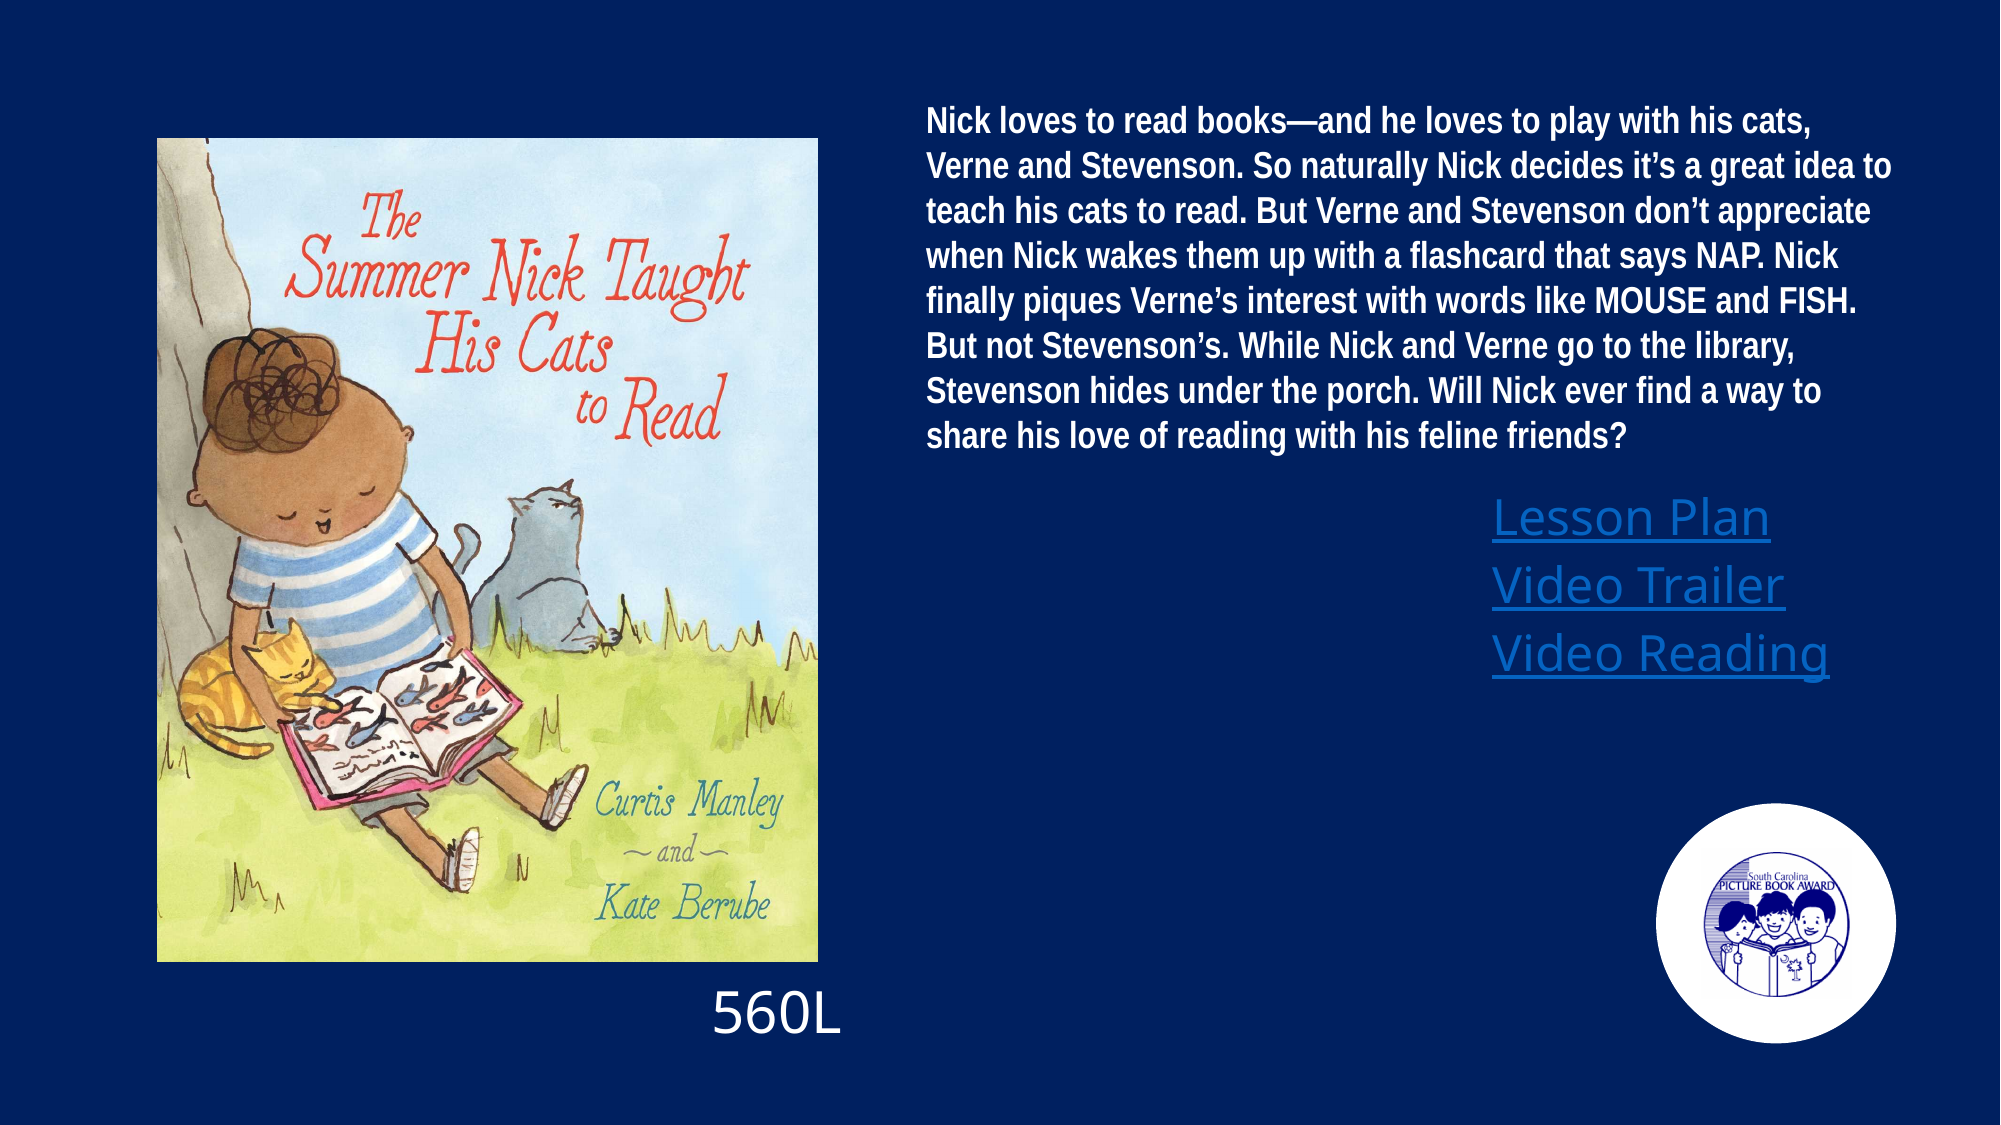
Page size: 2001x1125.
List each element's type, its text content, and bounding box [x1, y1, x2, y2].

text_box Nick loves to read books—and he loves to play with his cats, Verne and Stevenson. So naturally Nick decides it’s a great idea to teach his cats to read. But Verne and Stevenson don’t appreciate when Nick wakes them up with a flashcard that says NAP. Nick finally piques Verne’s interest with words like MOUSE and FISH. But not Stevenson’s. While Nick and Verne go to the library, Stevenson hides under the porch. Will Nick ever find a way to share his love of reading with his feline friends? [911, 89, 1912, 464]
text_box [1655, 802, 1898, 1045]
picture [157, 138, 818, 962]
text_box Lesson Plan Video Trailer Video Reading [1477, 477, 1925, 698]
picture [1701, 848, 1852, 999]
text_box 560L [697, 967, 988, 1053]
